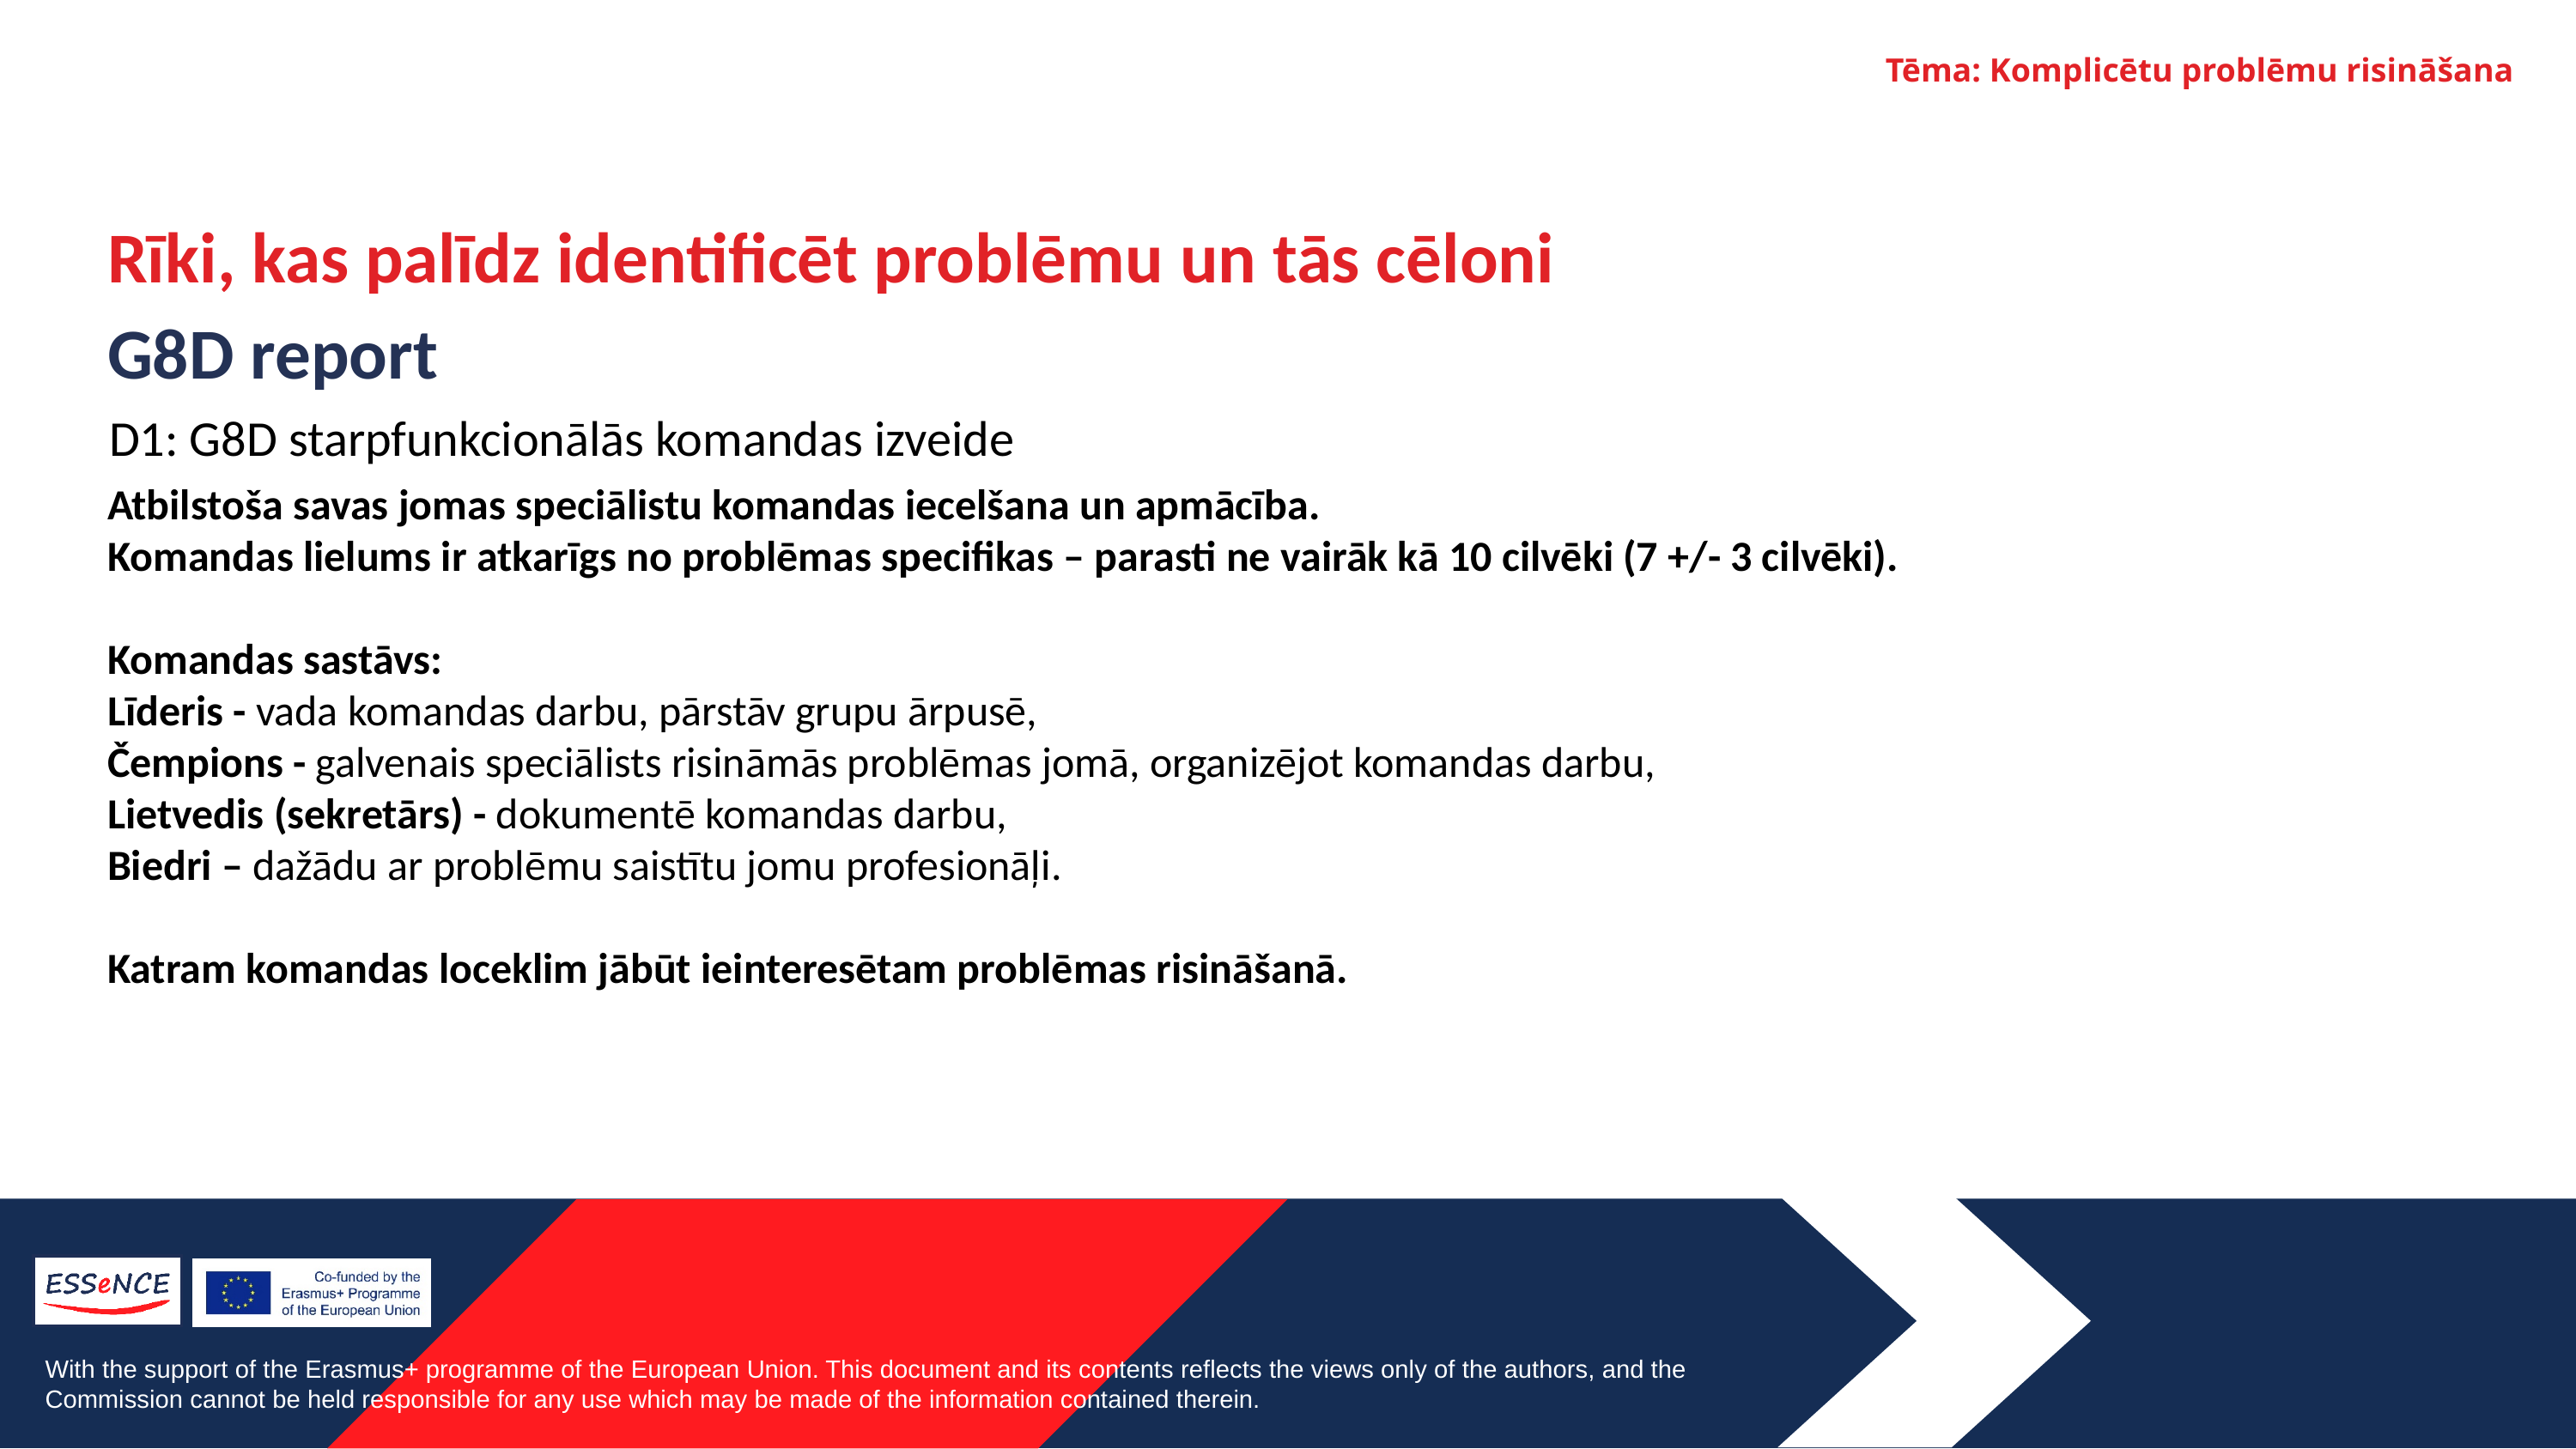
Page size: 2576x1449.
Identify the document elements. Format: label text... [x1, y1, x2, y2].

text_box With the support of the Erasmus+ programme of the European Union. This document and its contents reflects the views only of the authors, and the Commission cannot be held responsible for any use which may be made of the information contained therein. [32, 1346, 1803, 1420]
picture [192, 1258, 431, 1328]
text_box Tēma: Komplicētu problēmu risināšana [1158, 47, 2515, 88]
picture [32, 1254, 183, 1328]
text_box Rīki, kas palīdz identificēt problēmu un tās cēloni G8D report D1: G8D starpfunkcionālās komandas izveide Atbilstoša savas jomas speciālistu komandas iecelšana un apmācība. Komandas lielums ir atkarīgs no problēmas specifikas – parasti ne vairāk kā 10 cilvēki (7 +/- 3 cilvēki). Komandas sastāvs: Līderis - vada komandas darbu, pārstāv grupu ārpusē, Čempions - galvenais speciālists risināmās problēmas jomā, organizējot komandas darbu, Lietvedis (sekretārs) - dokumentē komandas darbu, Biedri – dažādu ar problēmu saistītu jomu profesionāļi. Katram komandas loceklim jābūt ieinteresētam problēmas risināšanā. [106, 209, 2445, 992]
